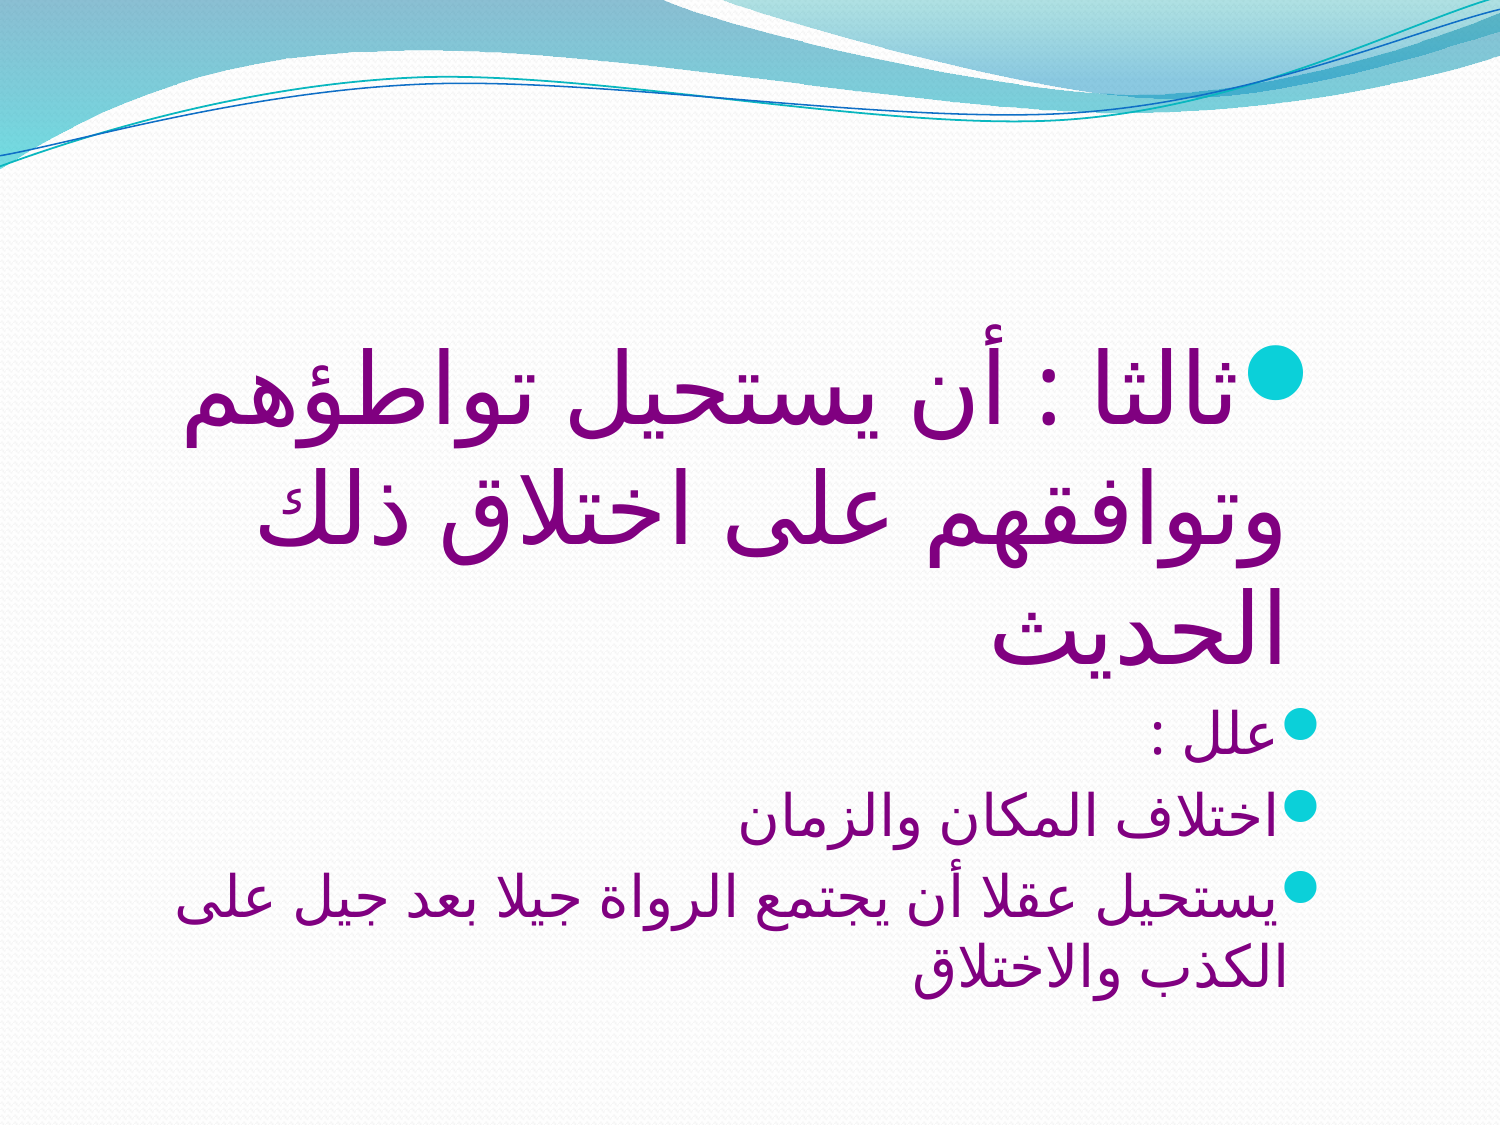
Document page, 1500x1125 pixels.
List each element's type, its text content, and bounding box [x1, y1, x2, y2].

list ثالثا : أن يستحيل تواطؤهم وتوافقهم على اختلاق ذلك الحديث علل : اختلاف المكان والزمان يستحيل عقلا أن يجتمع الرواة جيلا بعد جيل على الكذب والاختلاق [0, 317, 1350, 1038]
